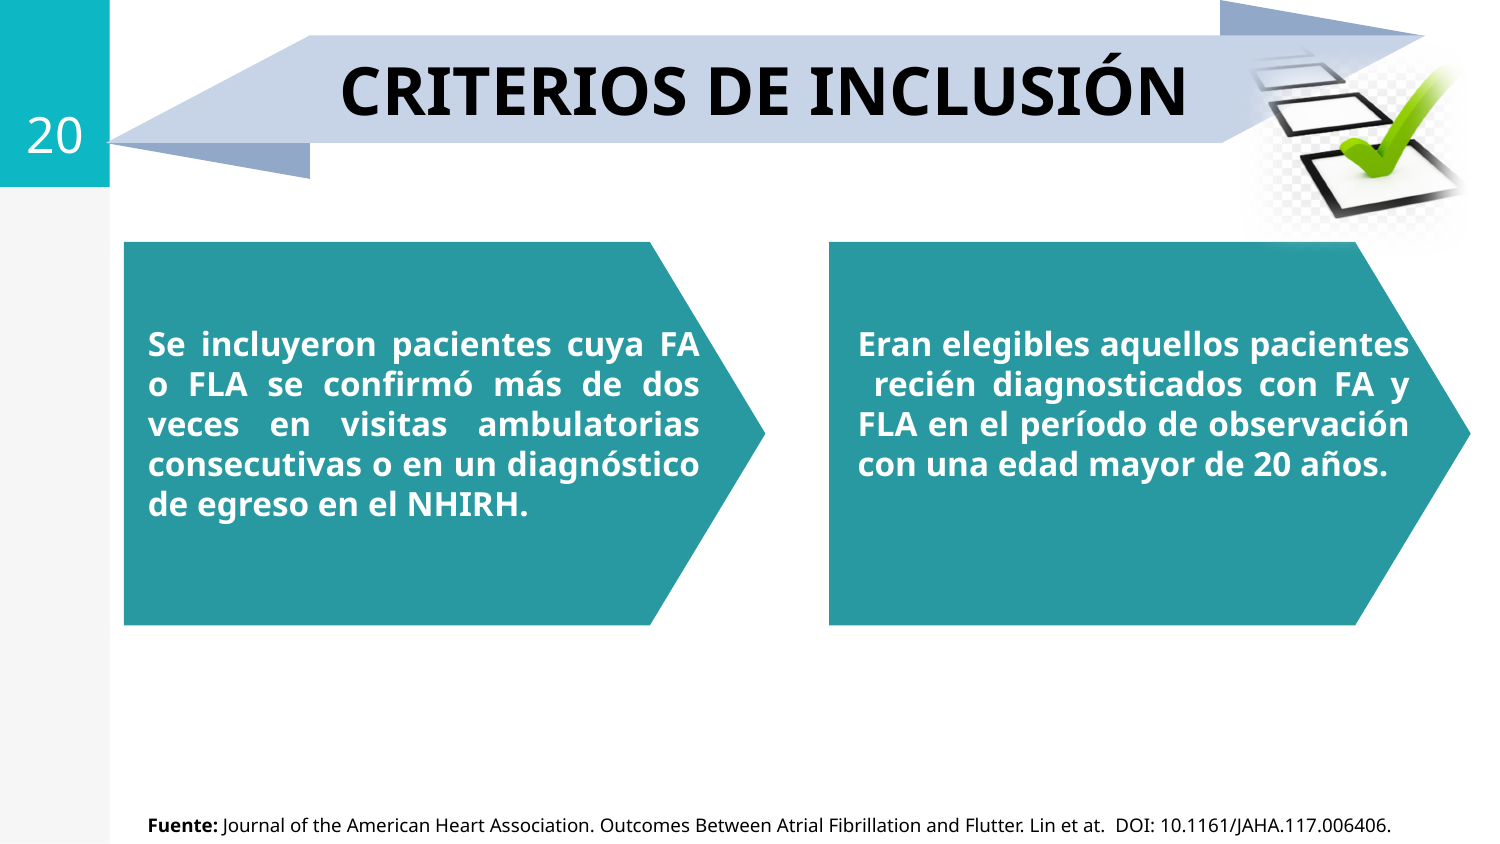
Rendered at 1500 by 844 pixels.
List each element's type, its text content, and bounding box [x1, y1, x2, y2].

text_box [123, 241, 690, 626]
text_box [829, 241, 1395, 626]
text_box Eran elegibles aquellos pacientes recién diagnosticados con FA y FLA en el período de observación con una edad mayor de 20 años. [842, 308, 1426, 613]
text_box [716, 351, 766, 516]
slide_number 20 [0, 0, 108, 187]
picture [1237, 41, 1471, 258]
text_box [1426, 359, 1471, 508]
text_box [105, 0, 1426, 180]
text_box Fuente: Journal of the American Heart Association. Outcomes Between Atrial Fibrillation and Flutter. Lin et at. DOI: 10.1161/JAHA.117.006406. [132, 805, 1457, 844]
text_box Se incluyeron pacientes cuya FA o FLA se confirmó más de dos veces en visitas ambulatorias consecutivas o en un diagnóstico de egreso en el NHIRH. [132, 308, 716, 613]
